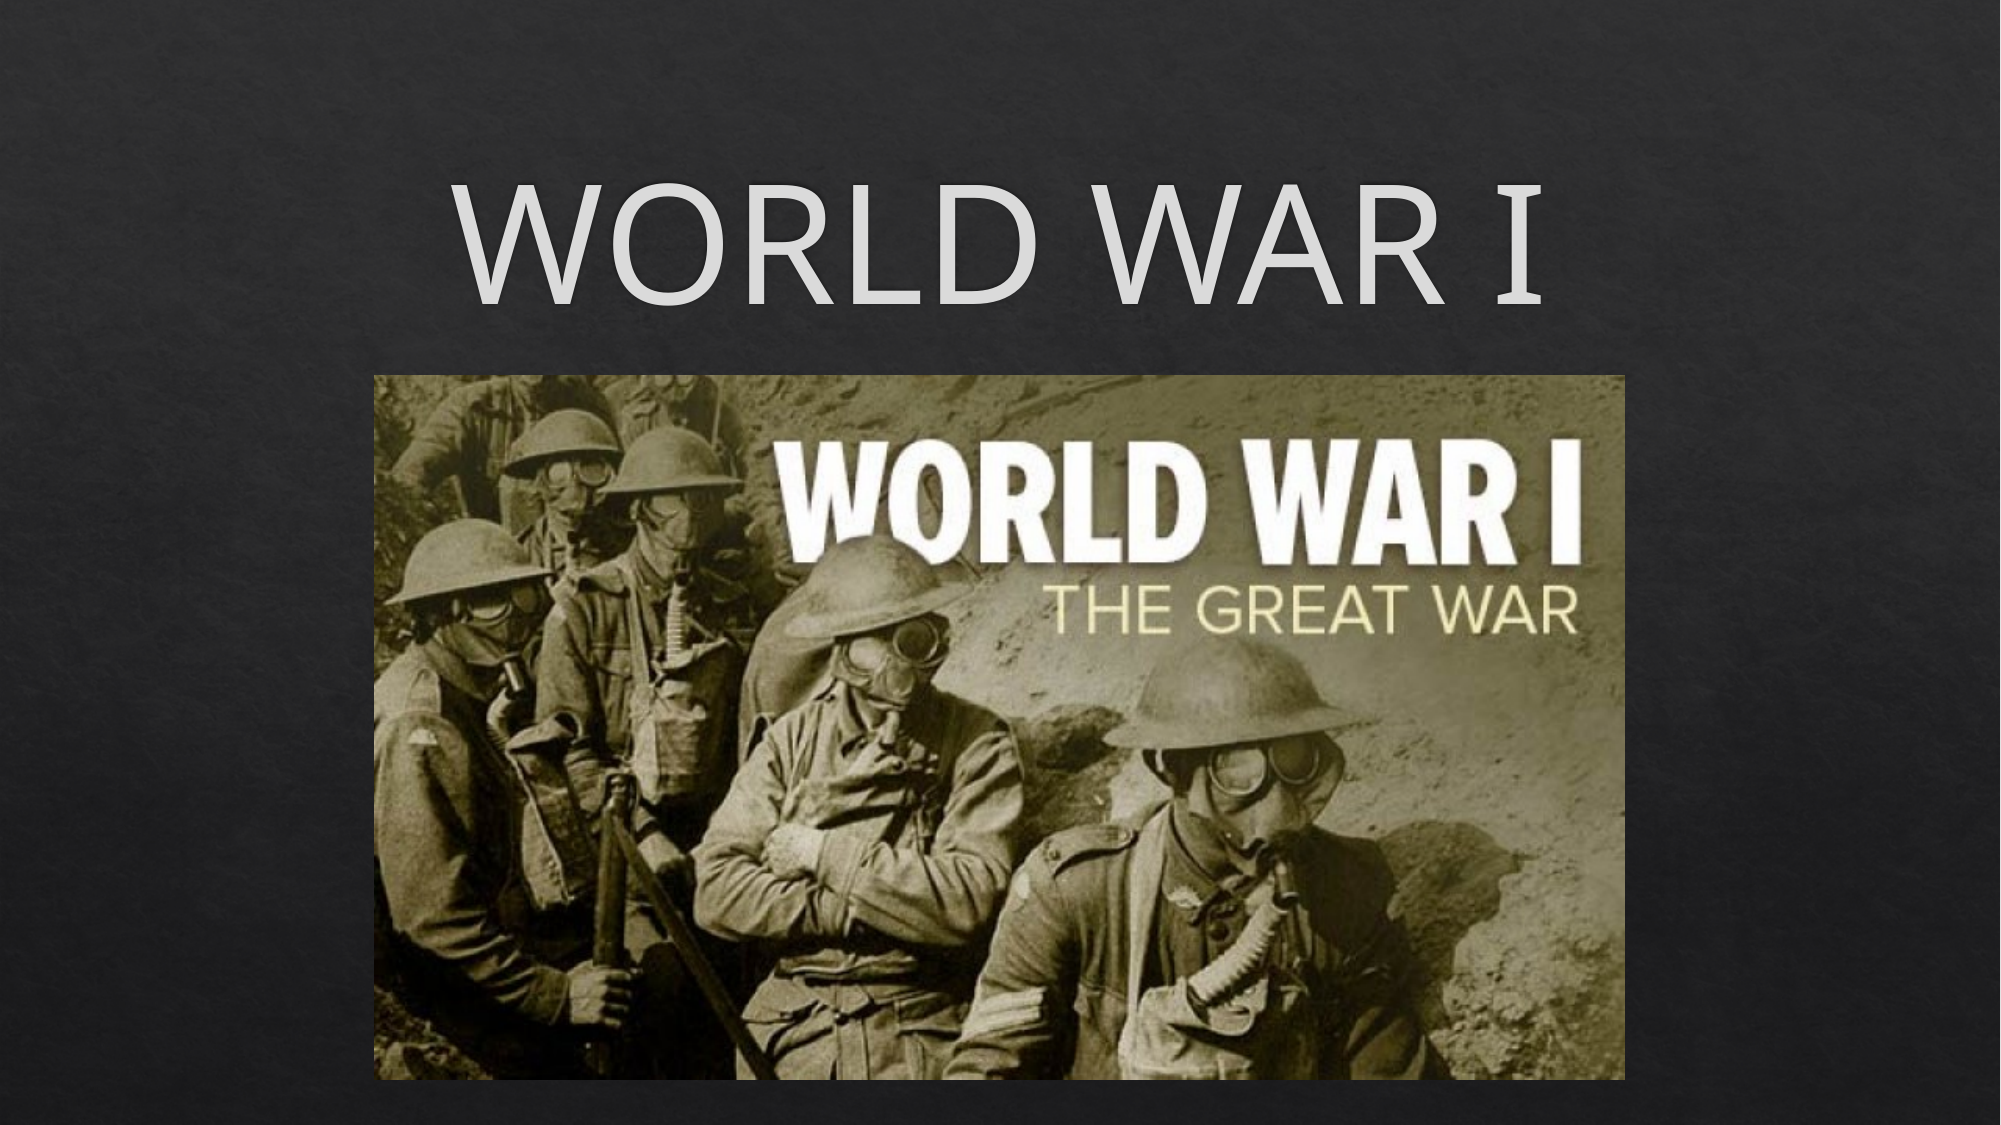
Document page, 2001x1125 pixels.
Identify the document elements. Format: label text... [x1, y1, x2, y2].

picture [373, 374, 1625, 1080]
title WORLD WAR I [224, 45, 1774, 346]
